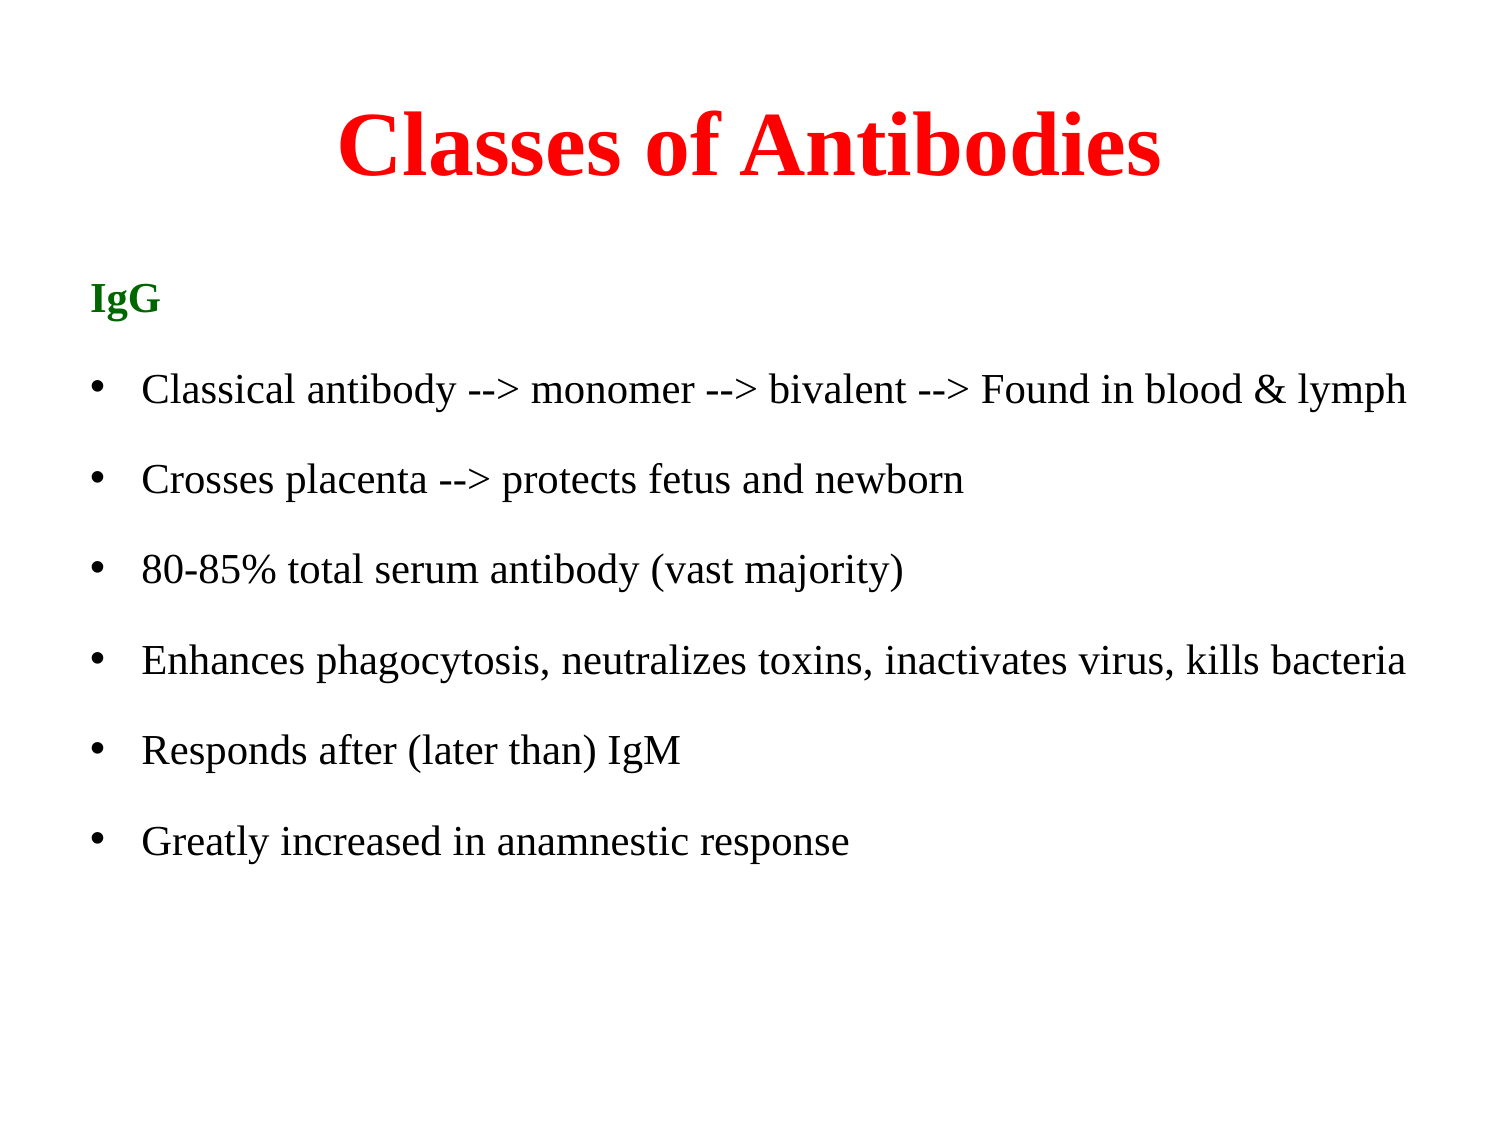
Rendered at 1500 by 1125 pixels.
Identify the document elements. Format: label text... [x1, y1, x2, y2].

list IgG Classical antibody --> monomer --> bivalent --> Found in blood & lymph Crosses placenta --> protects fetus and newborn 80-85% total serum antibody (vast majority) Enhances phagocytosis, neutralizes toxins, inactivates virus, kills bacteria Responds after (later than) IgM Greatly increased in anamnestic response [75, 262, 1425, 1005]
title Classes of Antibodies [75, 45, 1425, 233]
